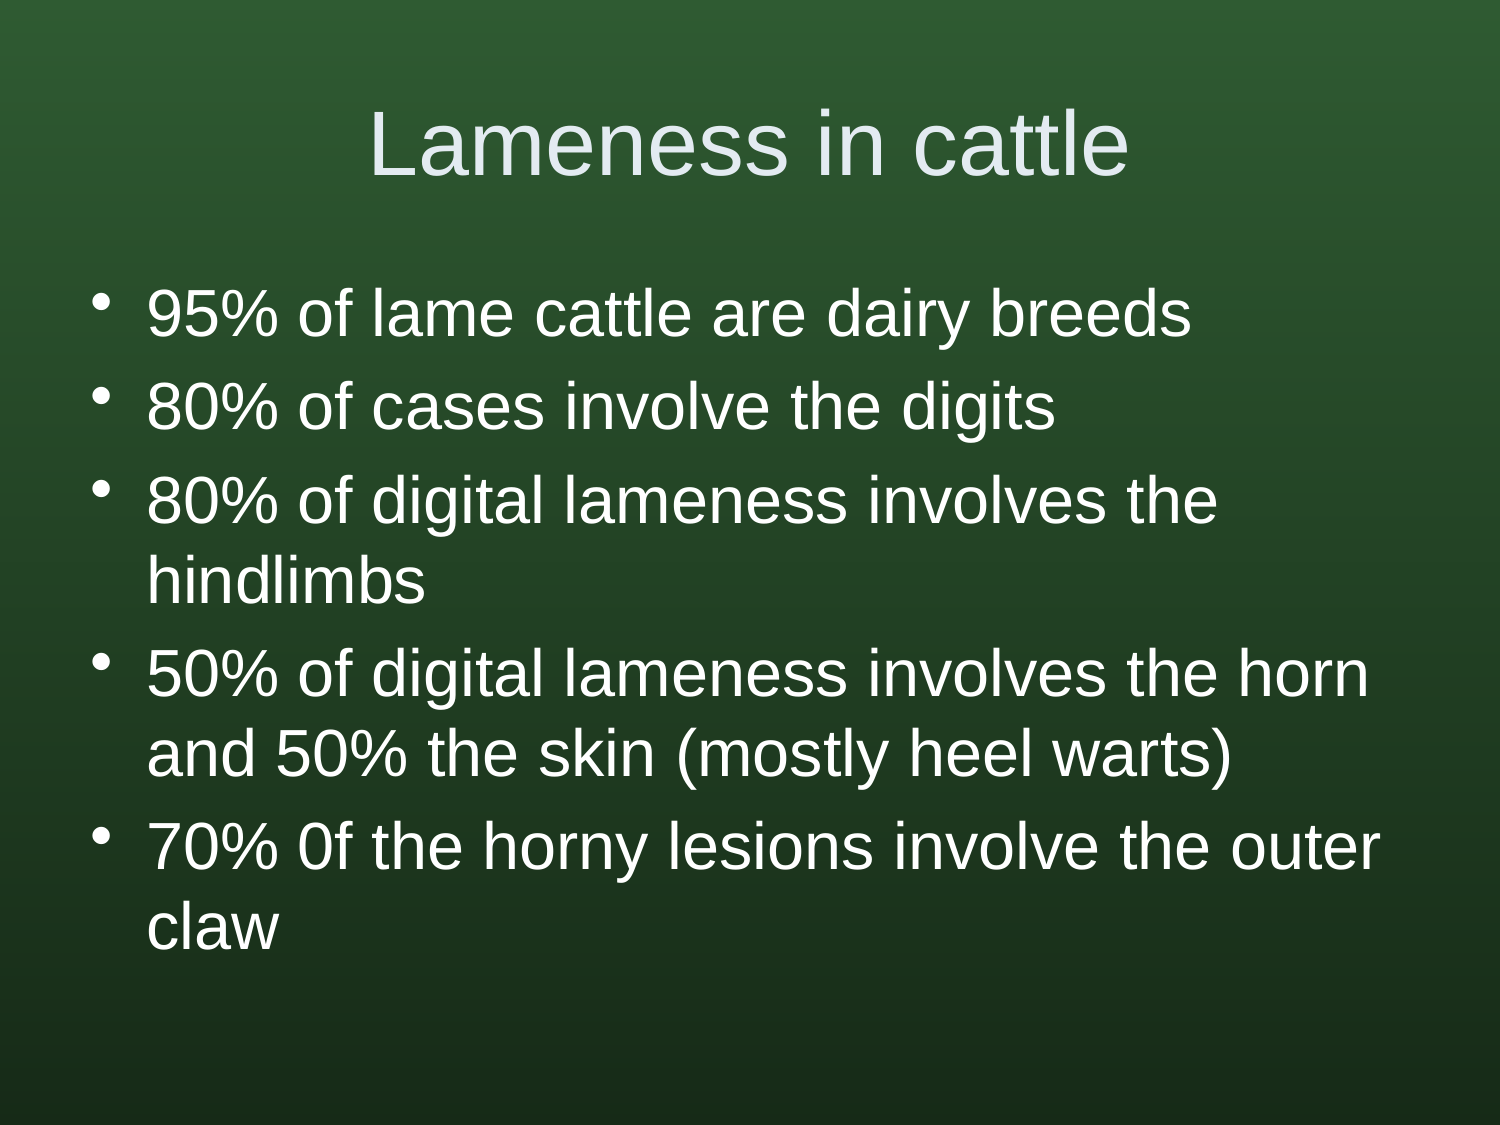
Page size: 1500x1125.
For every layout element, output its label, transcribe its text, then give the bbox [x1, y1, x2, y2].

list 95% of lame cattle are dairy breeds 80% of cases involve the digits 80% of digital lameness involves the hindlimbs 50% of digital lameness involves the horn and 50% the skin (mostly heel warts) 70% 0f the horny lesions involve the outer claw [74, 262, 1426, 1006]
title Lameness in cattle [74, 44, 1426, 233]
